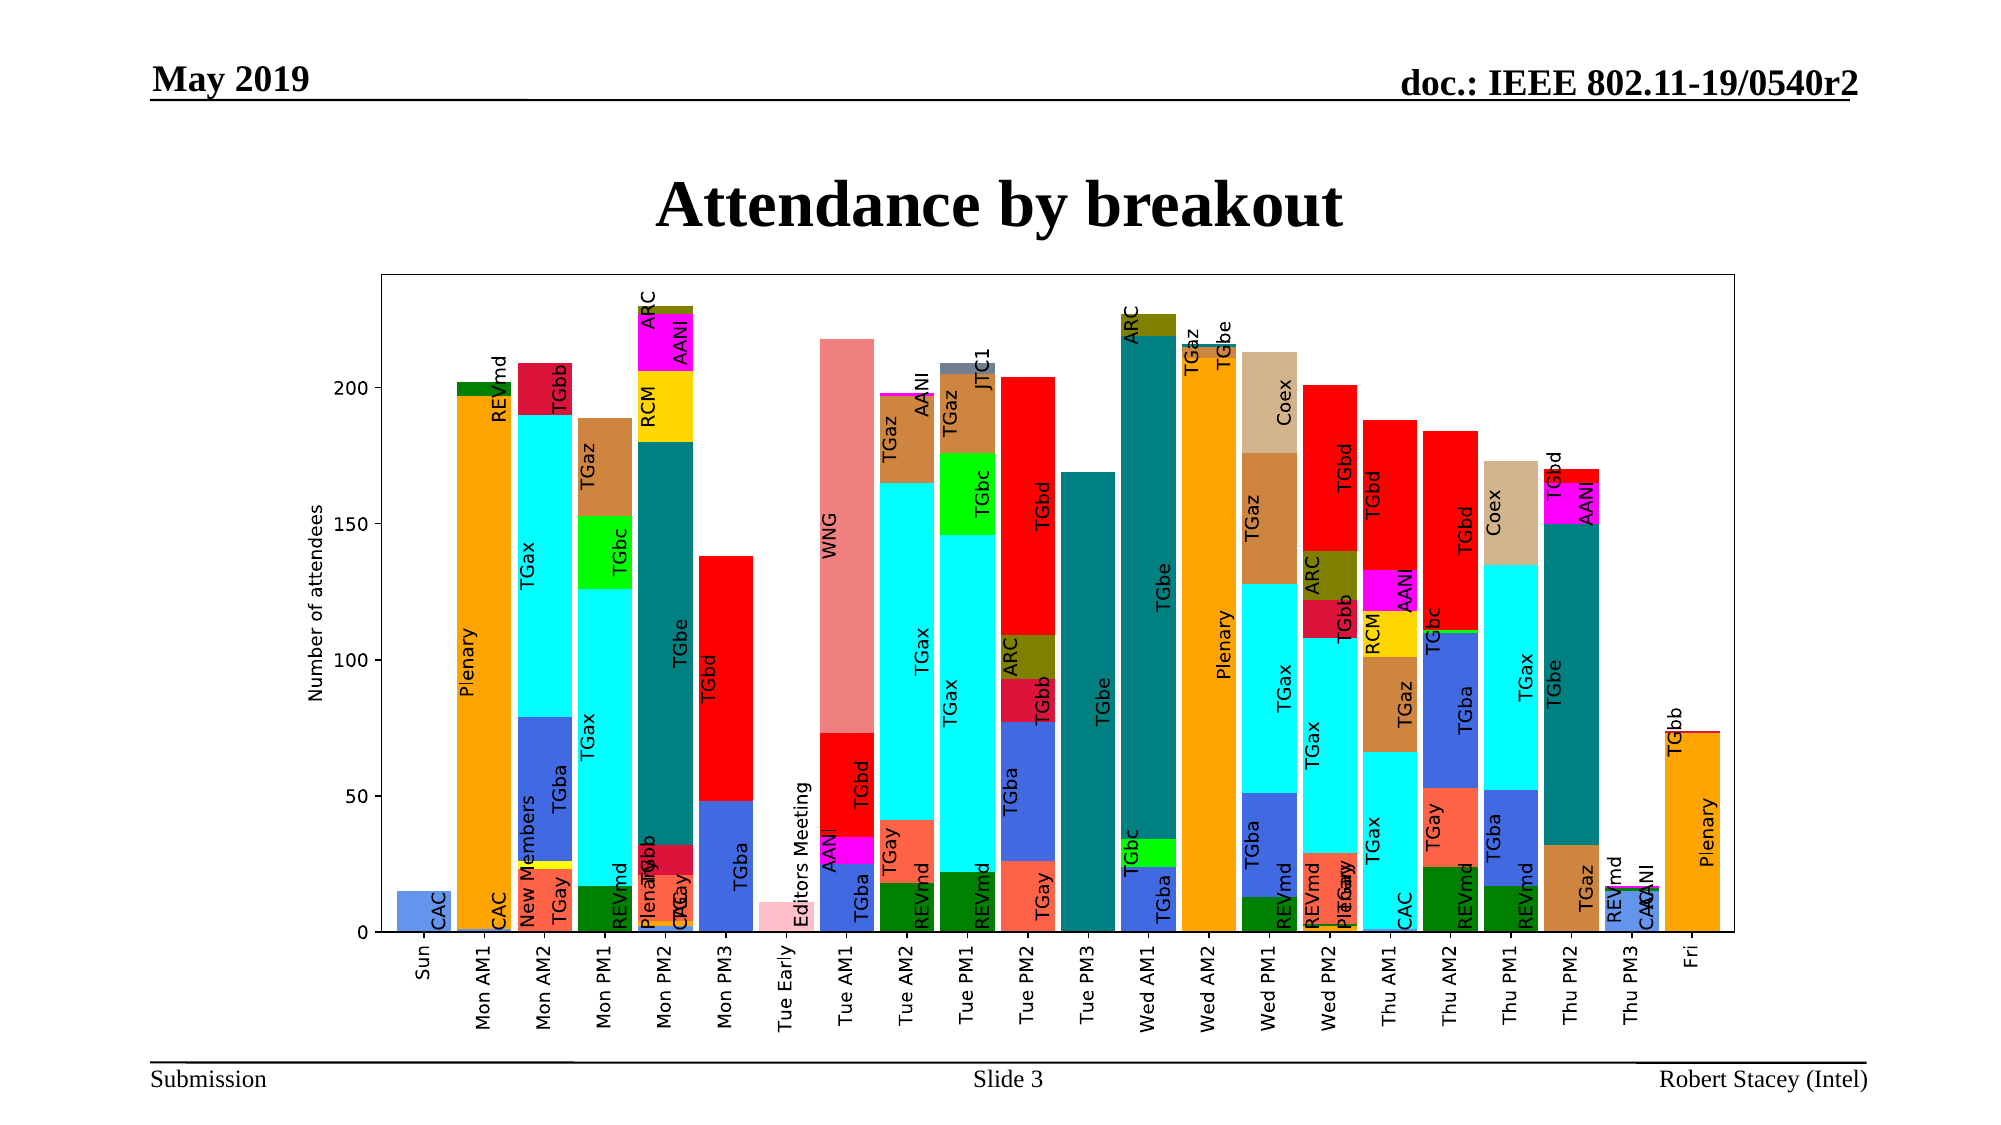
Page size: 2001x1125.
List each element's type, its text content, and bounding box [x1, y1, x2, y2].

footer Robert Stacey (Intel) [1171, 1061, 1869, 1093]
slide_number Slide 3 [950, 1065, 1067, 1123]
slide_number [152, 54, 563, 100]
title Attendance by breakout [149, 112, 1850, 288]
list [286, 249, 1763, 1057]
